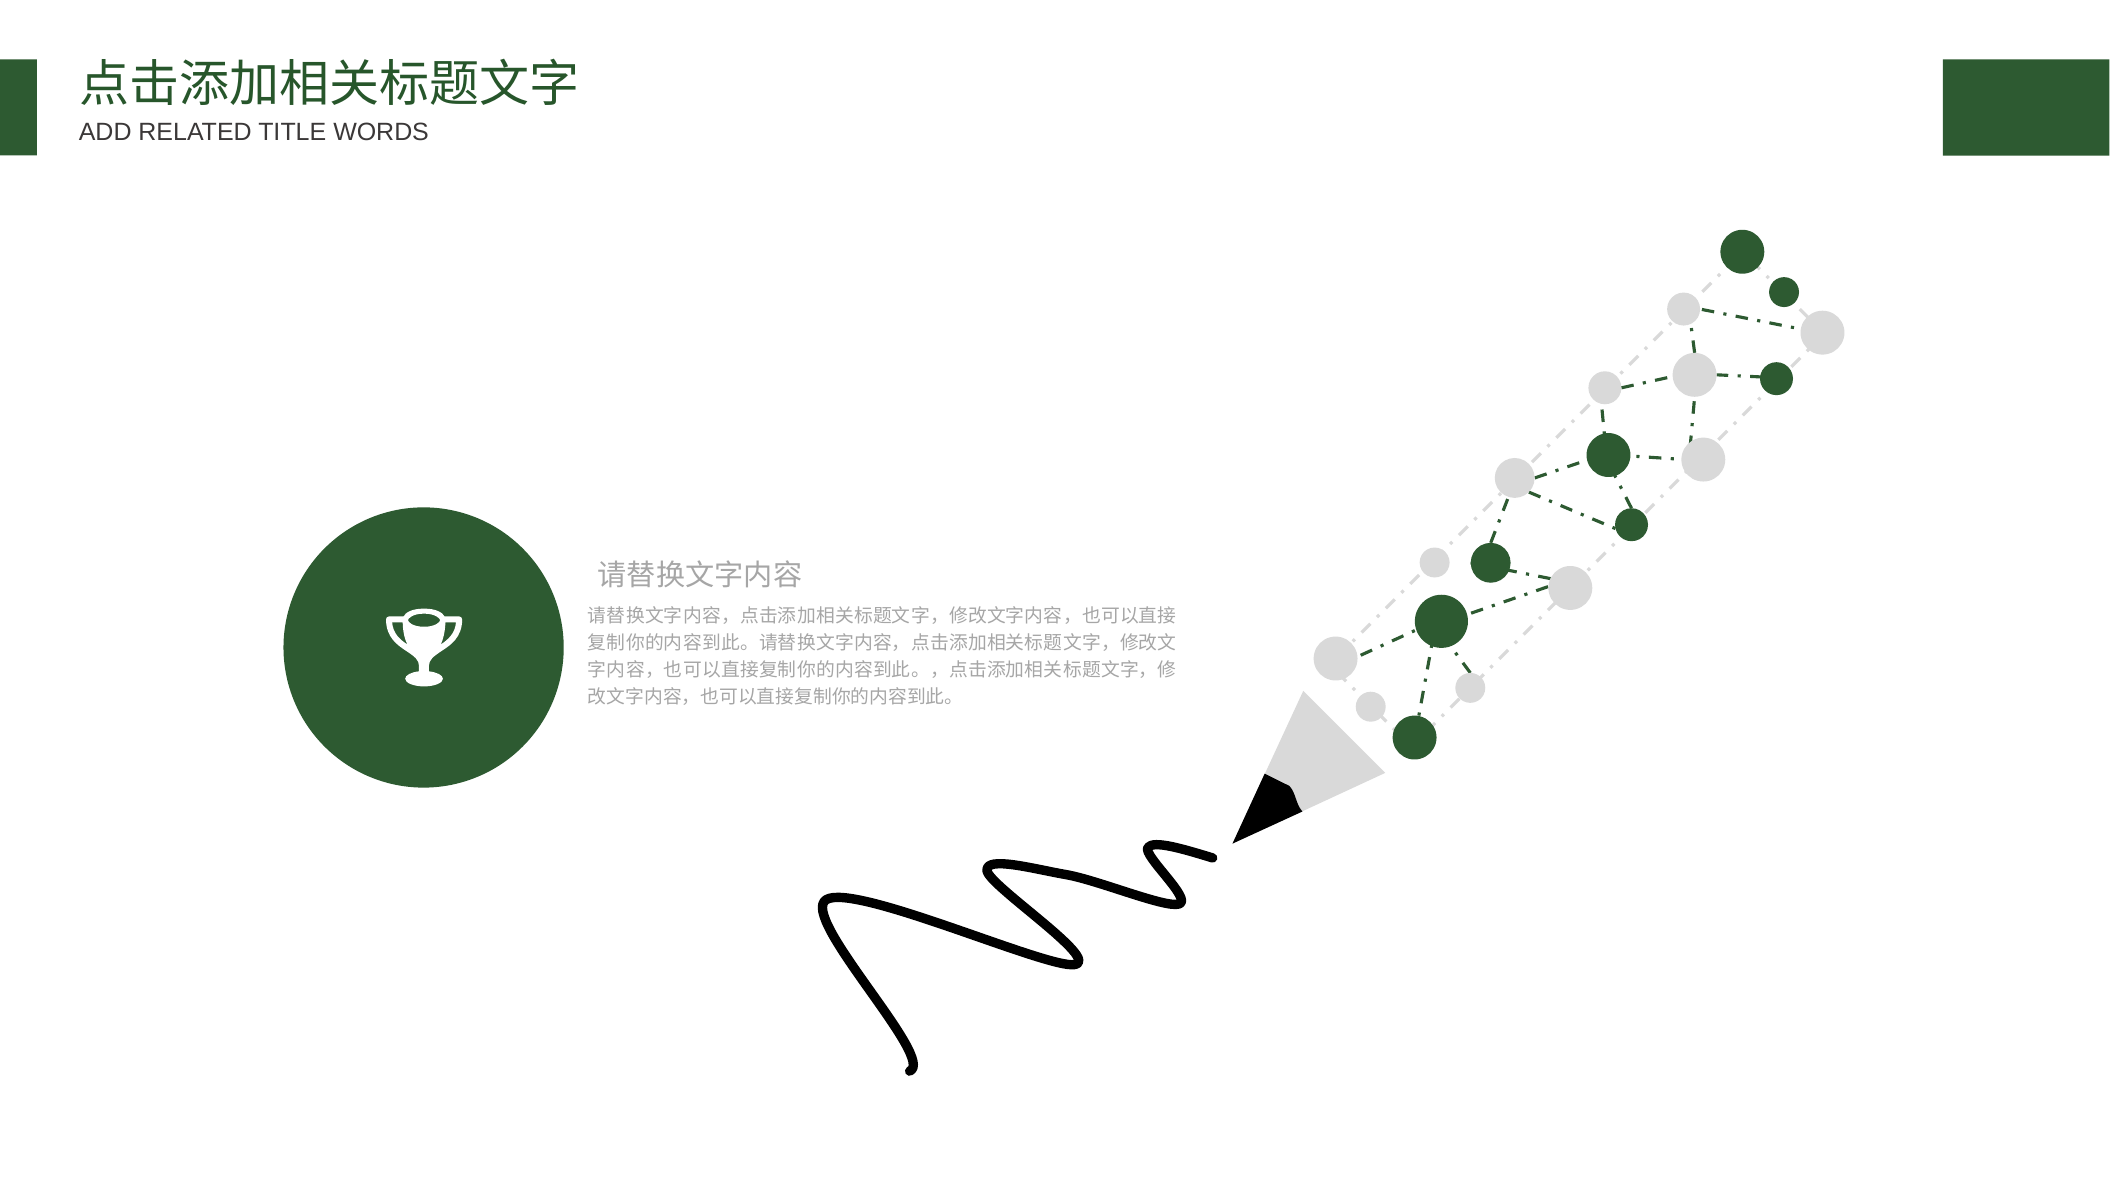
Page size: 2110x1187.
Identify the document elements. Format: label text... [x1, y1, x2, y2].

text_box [573, 541, 1192, 717]
text_box 点击添加相关标题文字 [63, 43, 596, 120]
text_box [283, 507, 564, 788]
text_box [821, 843, 1214, 1072]
text_box [1942, 58, 2110, 157]
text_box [1435, 161, 1599, 963]
text_box ADD RELATED TITLE WORDS [62, 107, 446, 154]
text_box [0, 58, 38, 157]
